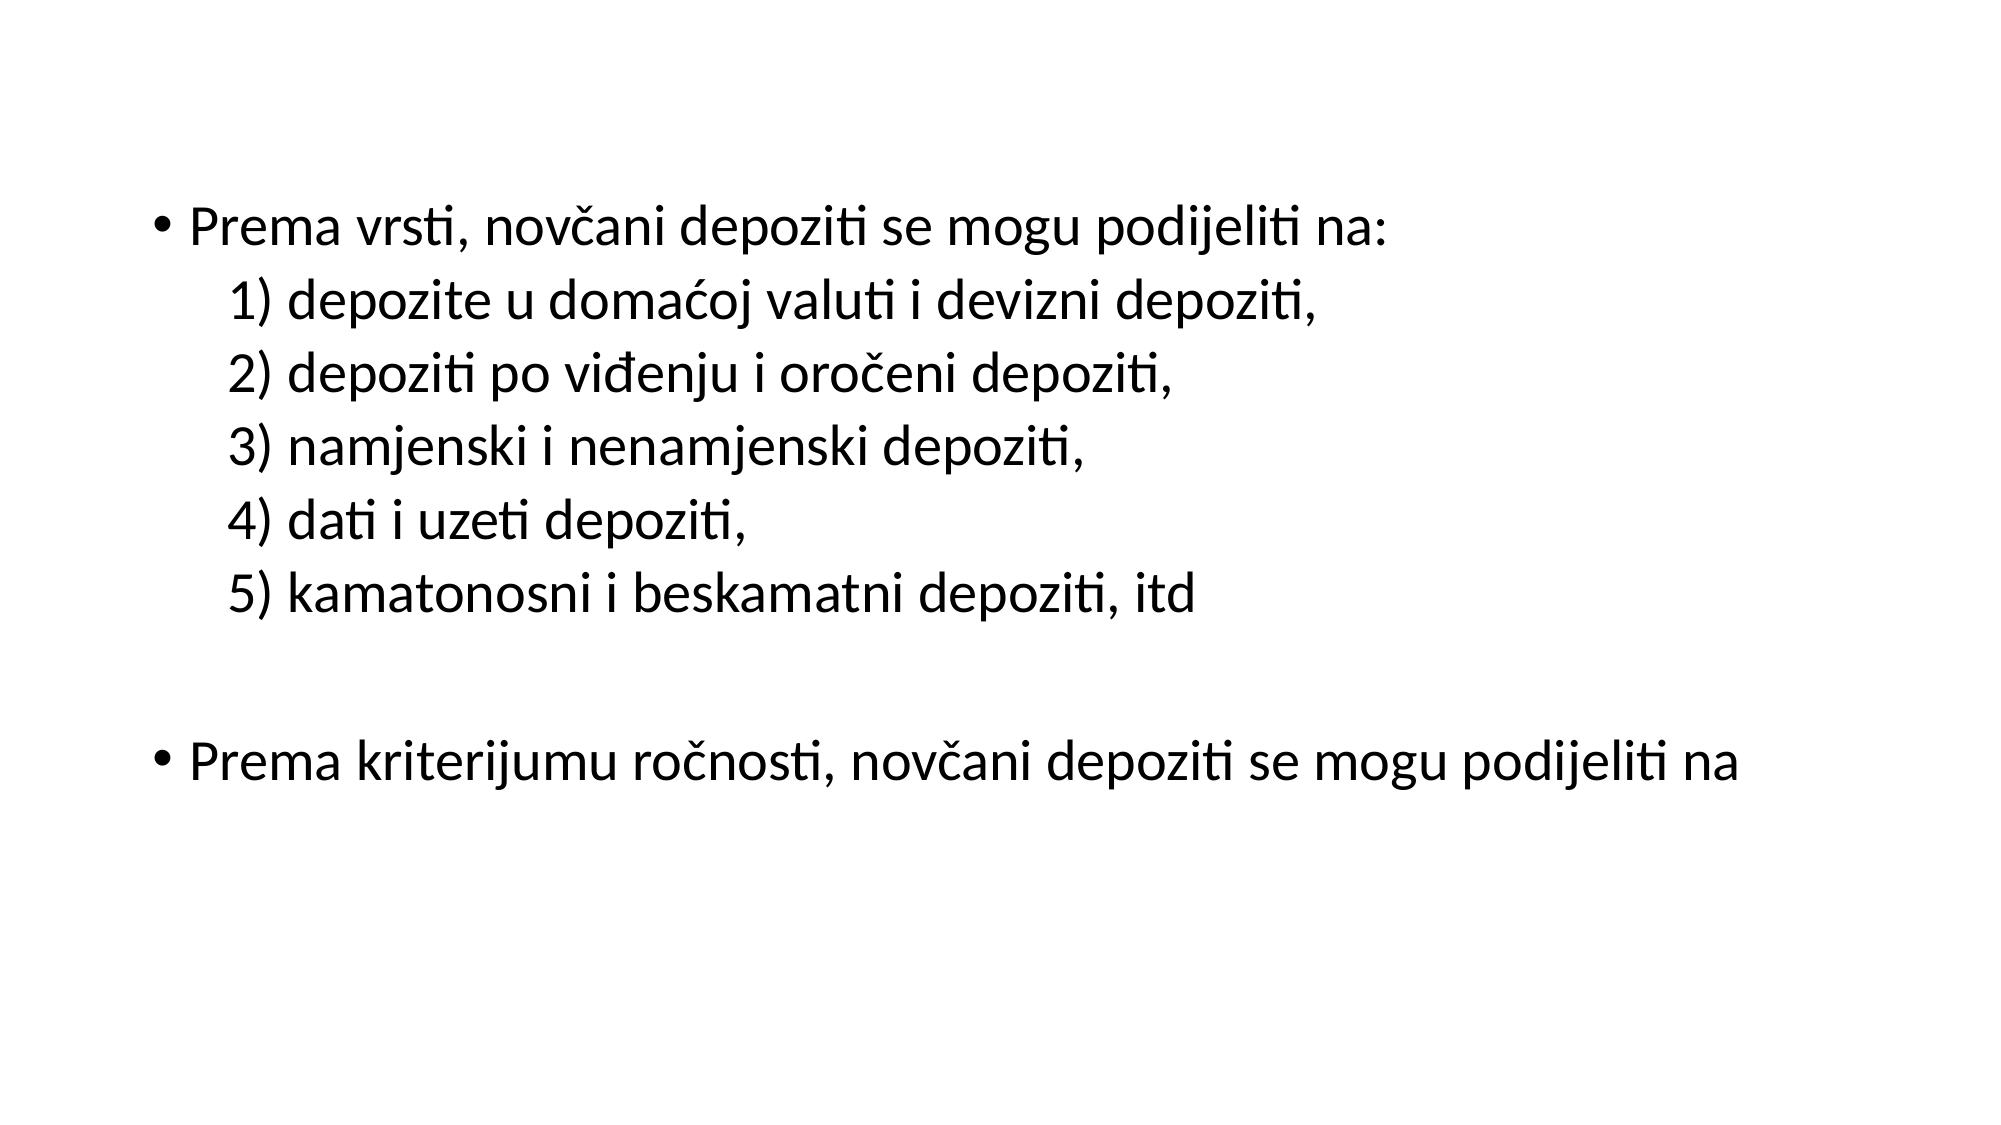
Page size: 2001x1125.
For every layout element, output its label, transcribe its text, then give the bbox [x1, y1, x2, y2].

list Prema vrsti, novčani depoziti se mogu podijeliti na: 1) depozite u domaćoj valuti i devizni depoziti, 2) depoziti po viđenju i oročeni depoziti, 3) namjenski i nenamjenski depoziti, 4) dati i uzeti depoziti, 5) kamatonosni i beskamatni depoziti, itd Prema kriterijumu ročnosti, novčani depoziti se mogu podijeliti na [137, 188, 1863, 1014]
